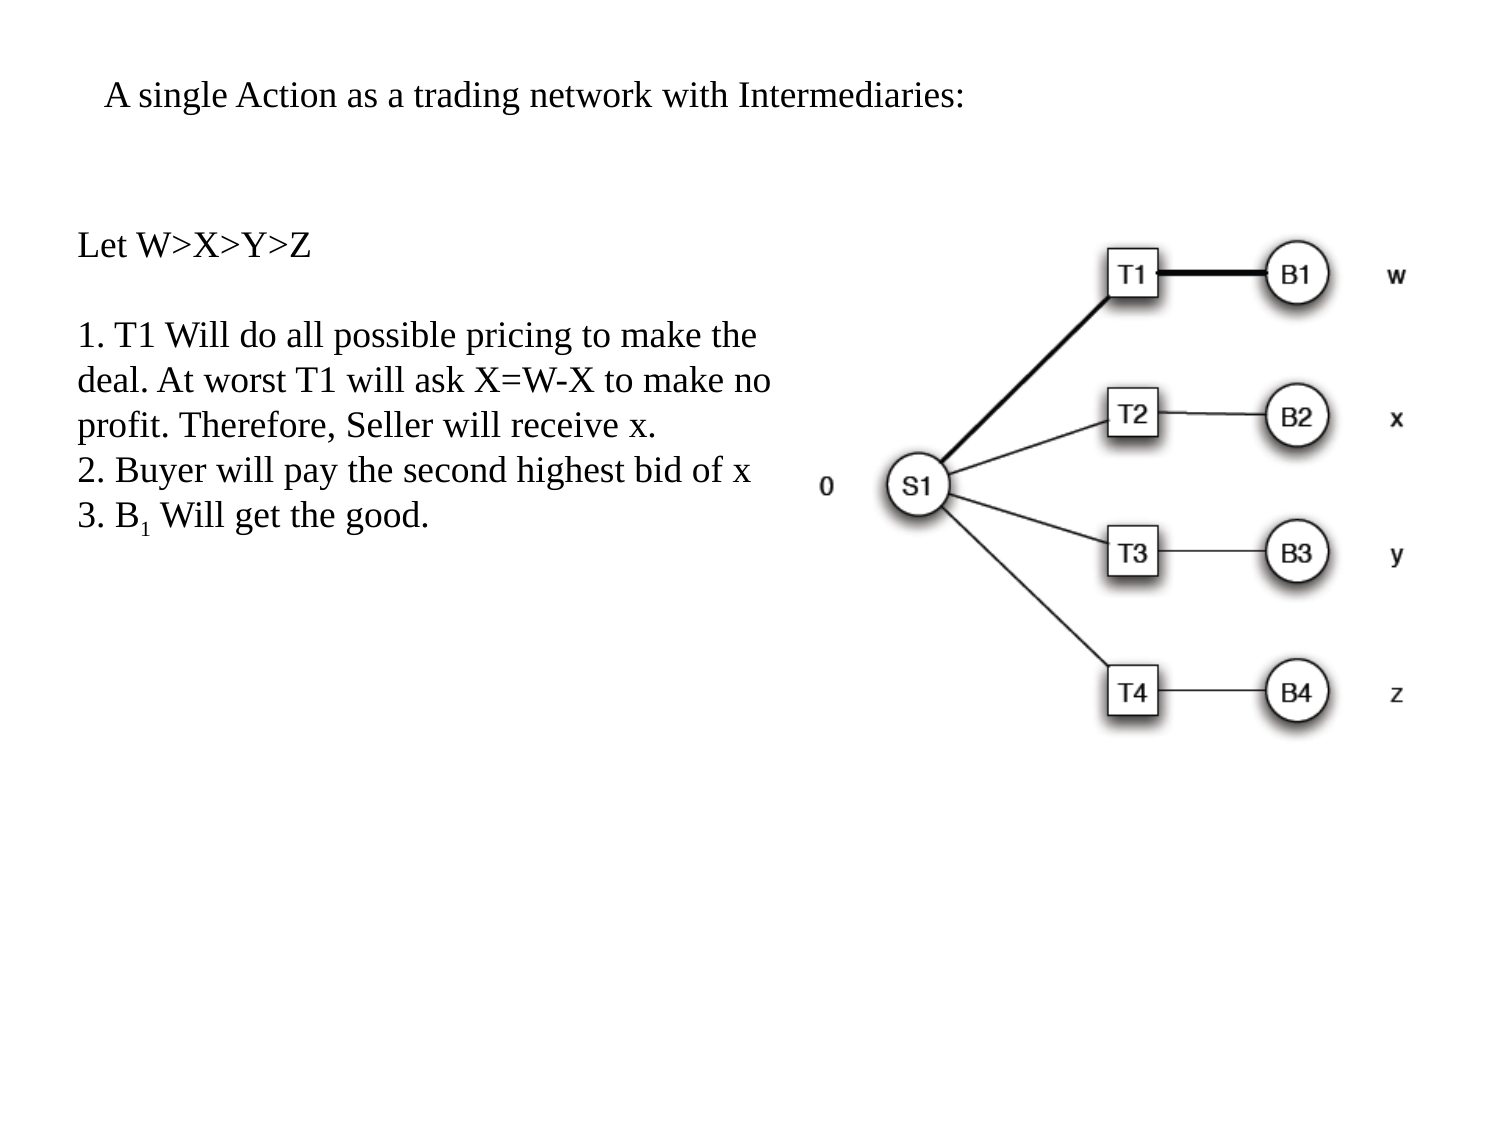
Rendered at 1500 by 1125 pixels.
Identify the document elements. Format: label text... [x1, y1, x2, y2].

text_box A single Action as a trading network with Intermediaries: [89, 62, 982, 123]
picture [754, 187, 1500, 754]
text_box Let W>X>Y>Z 1. T1 Will do all possible pricing to make the deal. At worst T1 will ask X=W-X to make no profit. Therefore, Seller will receive x. 2. Buyer will pay the second highest bid of x 3. B1 Will get the good. [62, 212, 749, 549]
